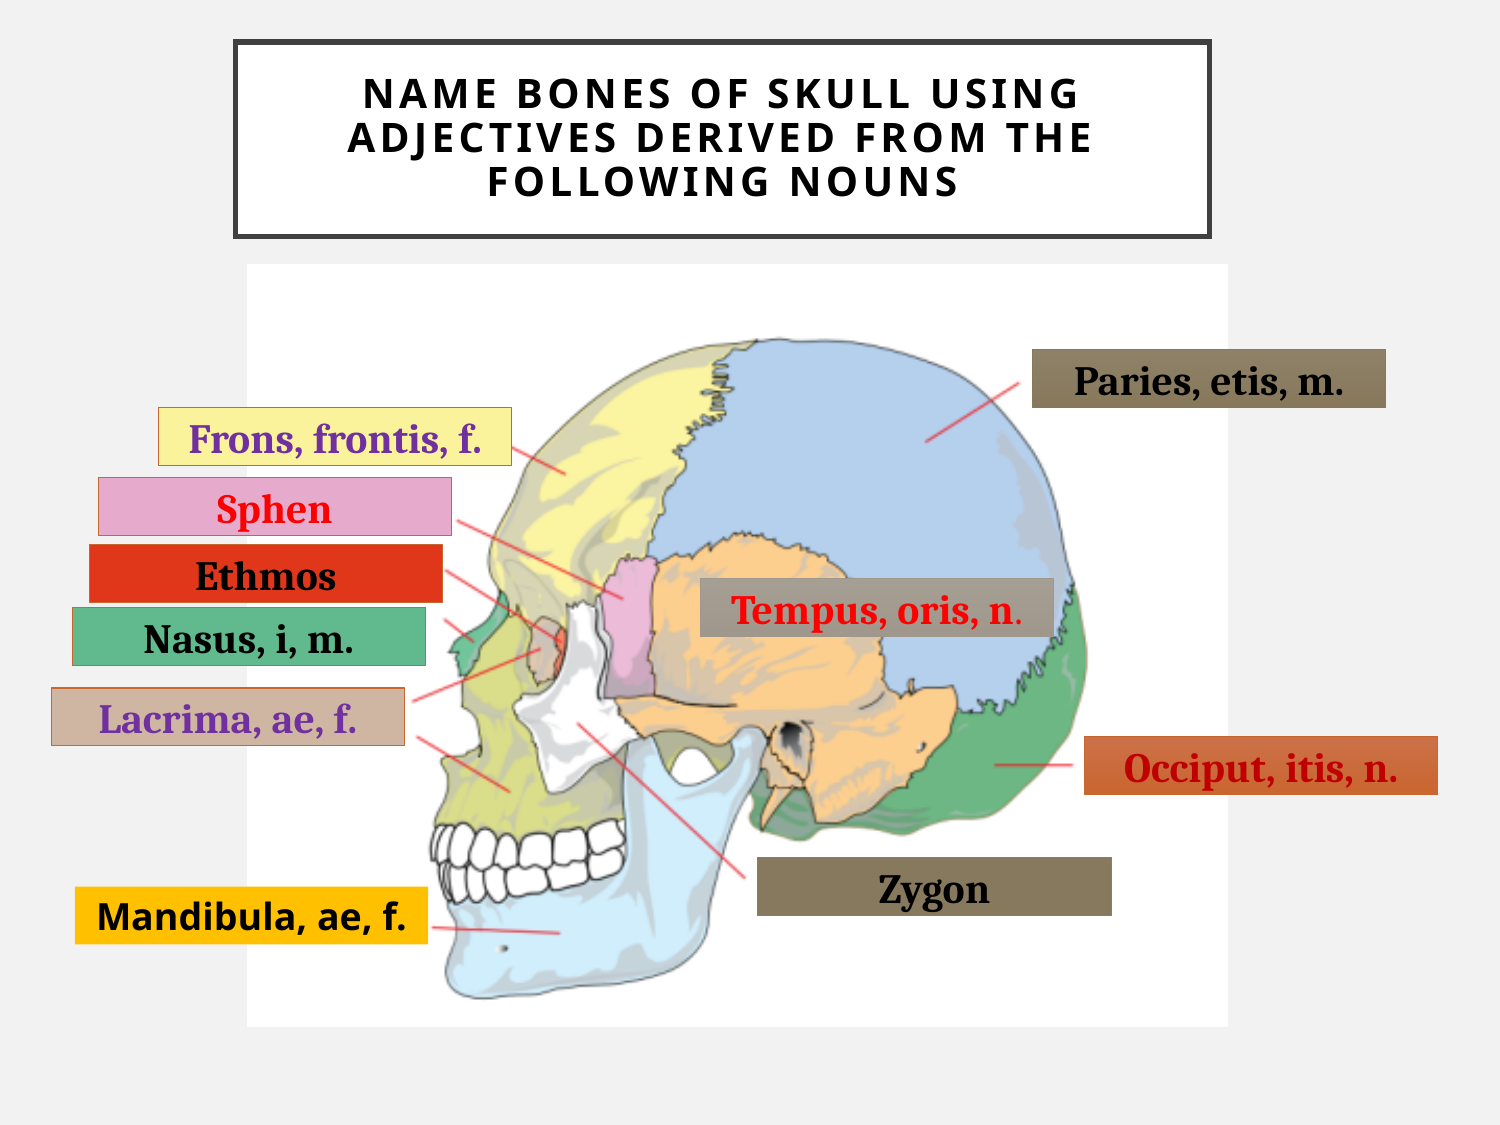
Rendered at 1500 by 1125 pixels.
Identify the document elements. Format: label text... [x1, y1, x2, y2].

text_box Sphen [98, 477, 247, 536]
text_box Occiput, itis, n. [1228, 736, 1438, 795]
text_box Lacrima, ae, f. [51, 687, 247, 746]
picture [247, 264, 1228, 1027]
text_box Frons, frontis, f. [158, 407, 247, 466]
text_box Paries, etis, m. [1228, 349, 1386, 408]
text_box Mandibula, ae, f. [74, 886, 247, 945]
title Name bones of skull using adjectives derived from the following nouns [233, 39, 1212, 239]
text_box Nasus, i, m. [72, 607, 247, 666]
text_box Ethmos [89, 544, 247, 603]
